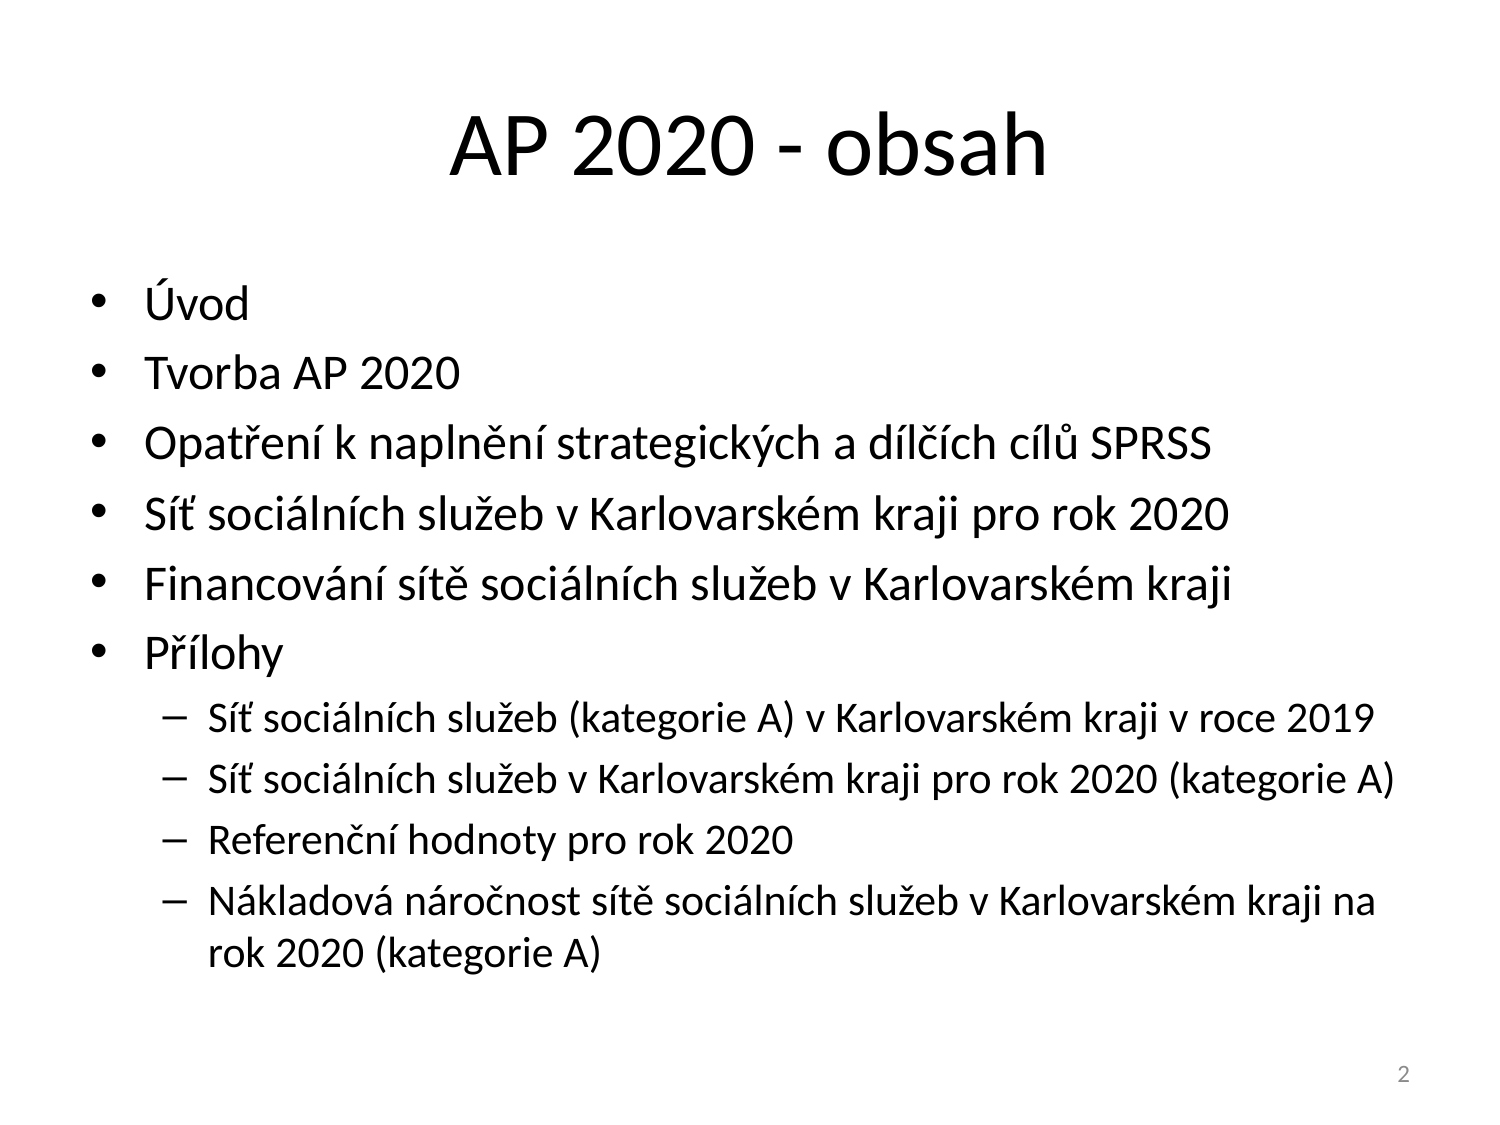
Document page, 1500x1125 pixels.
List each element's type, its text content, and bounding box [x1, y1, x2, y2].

list Úvod Tvorba AP 2020 Opatření k naplnění strategických a dílčích cílů SPRSS Síť sociálních služeb v Karlovarském kraji pro rok 2020 Financování sítě sociálních služeb v Karlovarském kraji Přílohy Síť sociálních služeb (kategorie A) v Karlovarském kraji v roce 2019 Síť sociálních služeb v Karlovarském kraji pro rok 2020 (kategorie A) Referenční hodnoty pro rok 2020 Nákladová náročnost sítě sociálních služeb v Karlovarském kraji na rok 2020 (kategorie A) [75, 262, 1425, 1005]
slide_number 2 [1074, 1042, 1425, 1103]
title AP 2020 - obsah [75, 45, 1425, 233]
